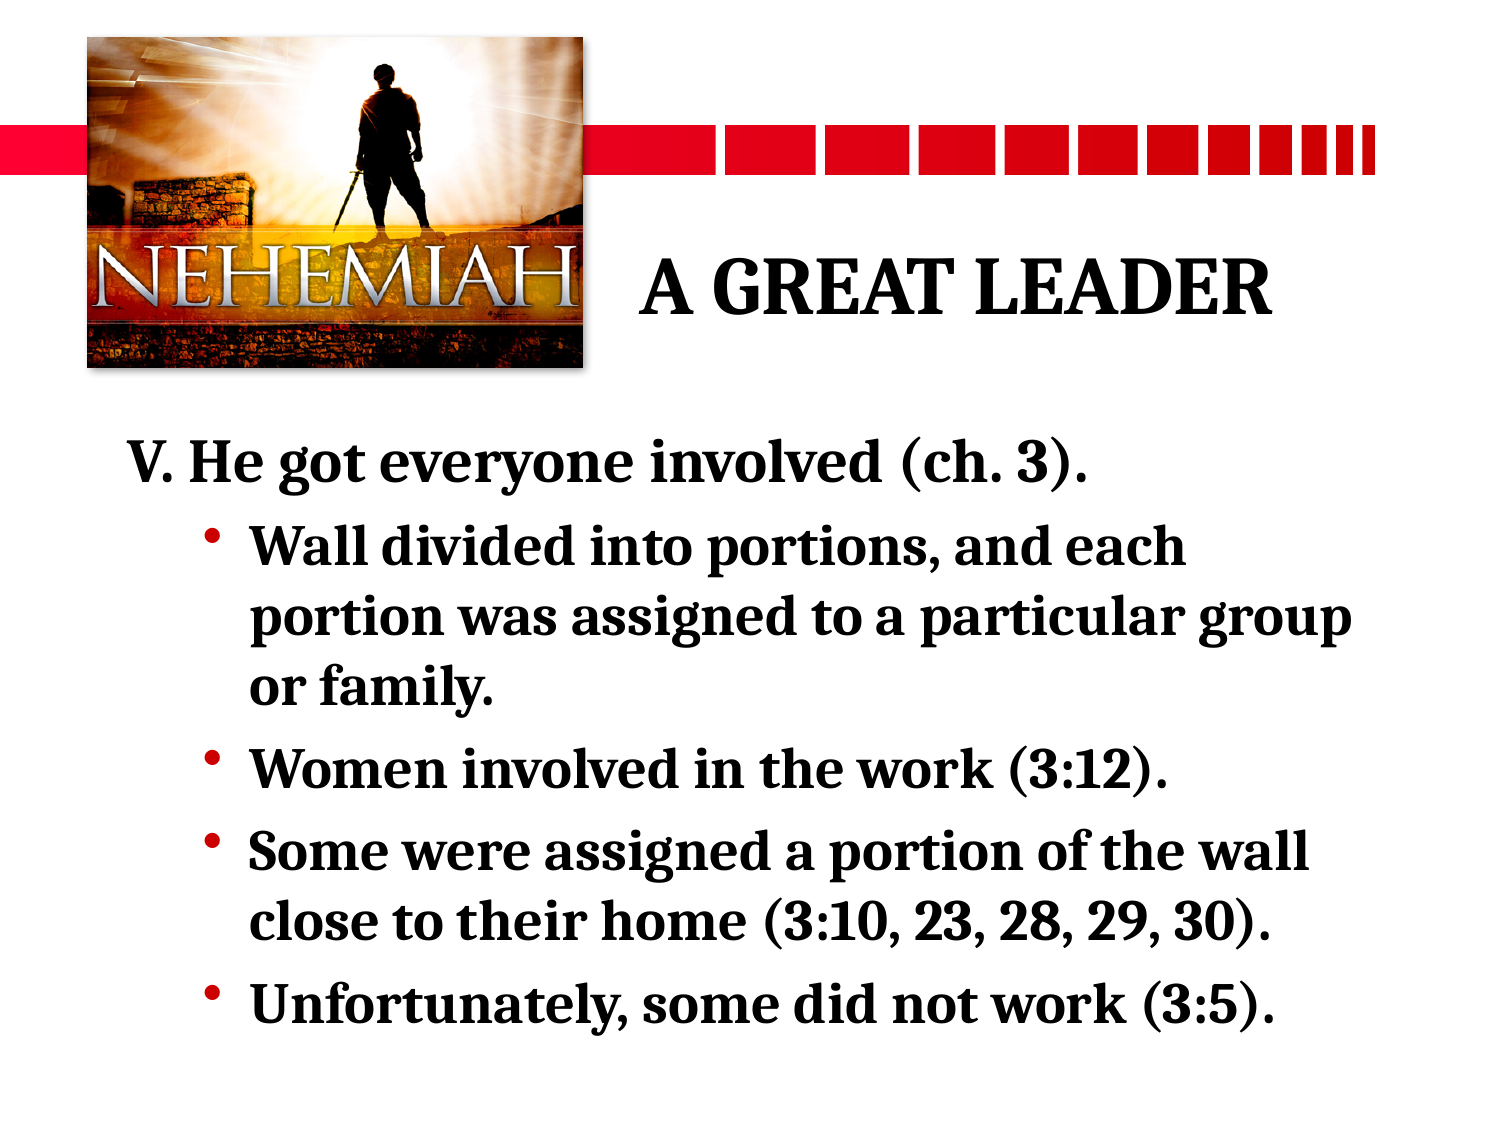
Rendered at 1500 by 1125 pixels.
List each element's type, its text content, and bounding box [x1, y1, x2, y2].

list V. He got everyone involved (ch. 3). Wall divided into portions, and each portion was assigned to a particular group or family. Women involved in the work (3:12). Some were assigned a portion of the wall close to their home (3:10, 23, 28, 29, 30). Unfortunately, some did not work (3:5). [112, 412, 1388, 1000]
title A Great Leader [624, 200, 1383, 363]
picture [87, 37, 583, 368]
